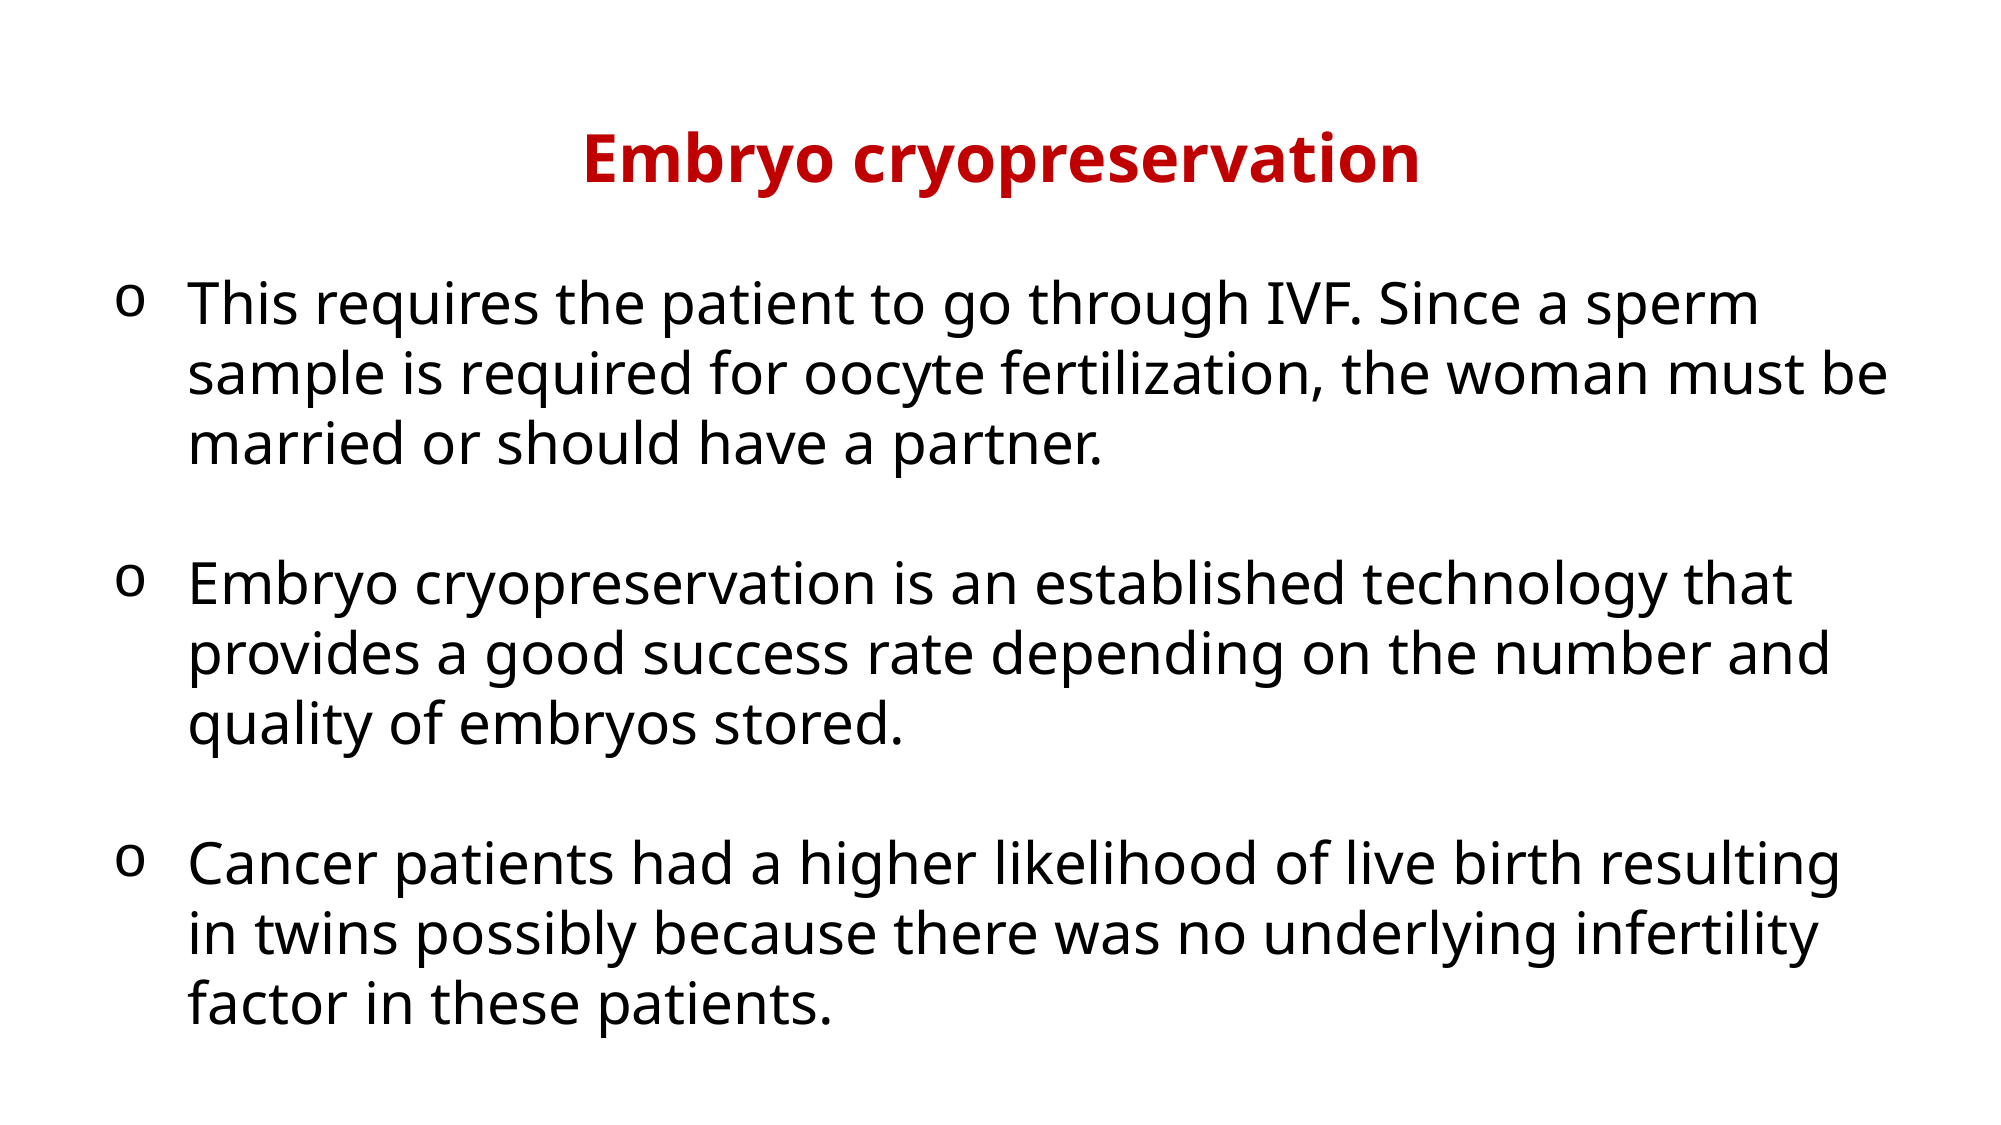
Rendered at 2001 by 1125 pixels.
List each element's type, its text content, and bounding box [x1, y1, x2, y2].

text_box Embryo cryopreservation This requires the patient to go through IVF. Since a sperm sample is required for oocyte fertilization, the woman must be married or should have a partner. Embryo cryopreservation is an established technology that provides a good success rate depending on the number and quality of embryos stored. Cancer patients had a higher likelihood of live birth resulting in twins possibly because there was no underlying infertility factor in these patients. [98, 108, 1906, 1044]
